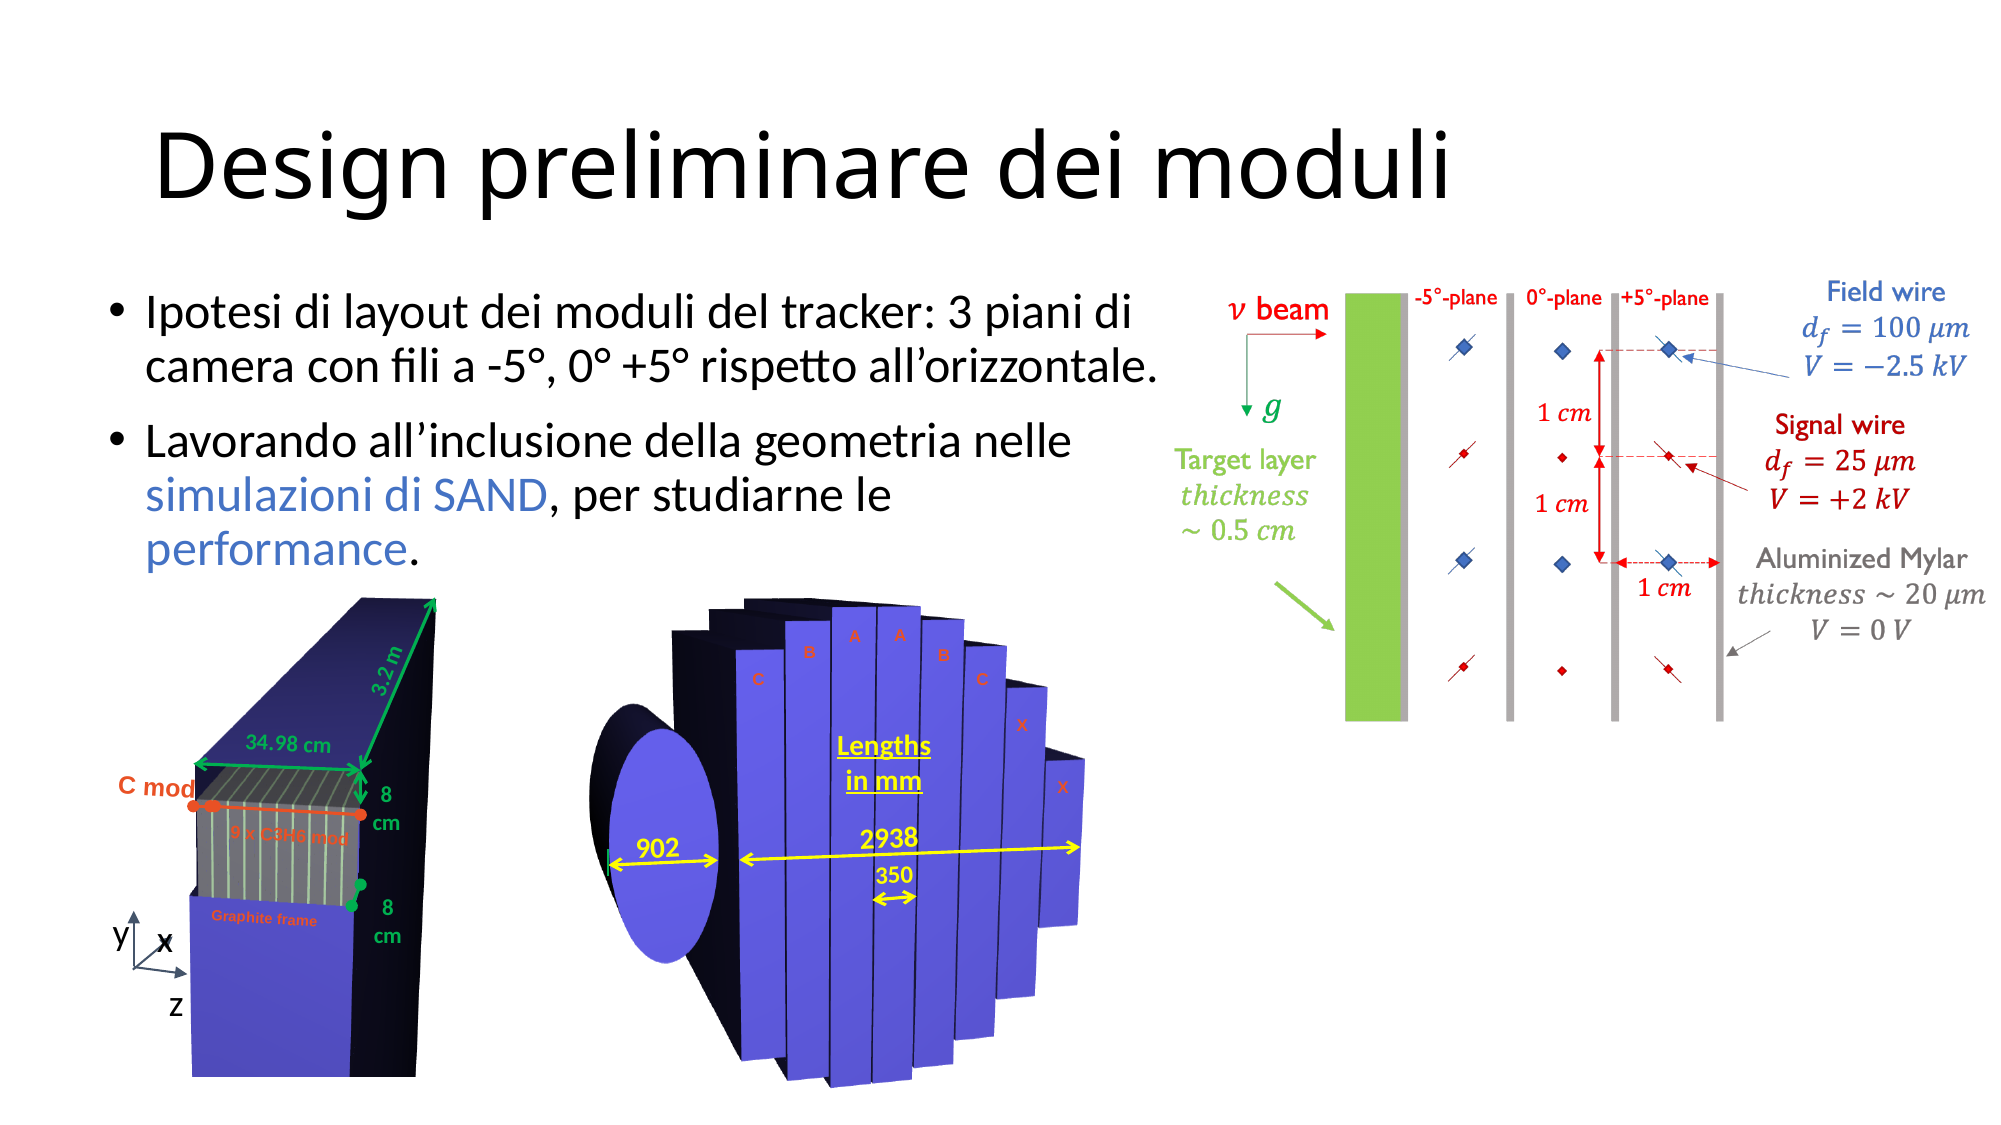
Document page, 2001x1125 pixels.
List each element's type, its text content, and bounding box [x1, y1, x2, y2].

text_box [587, 581, 1091, 1089]
picture [1128, 262, 2000, 735]
title Design preliminare dei moduli [137, 59, 1863, 278]
list Ipotesi di layout dei moduli del tracker: 3 piani di camera con fili a -5°, 0° +5° rispetto all’orizzontale. Lavorando all’inclusione della geometria nelle simulazioni di SAND, per studiarne le performance. [93, 278, 1128, 643]
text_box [106, 580, 447, 1077]
